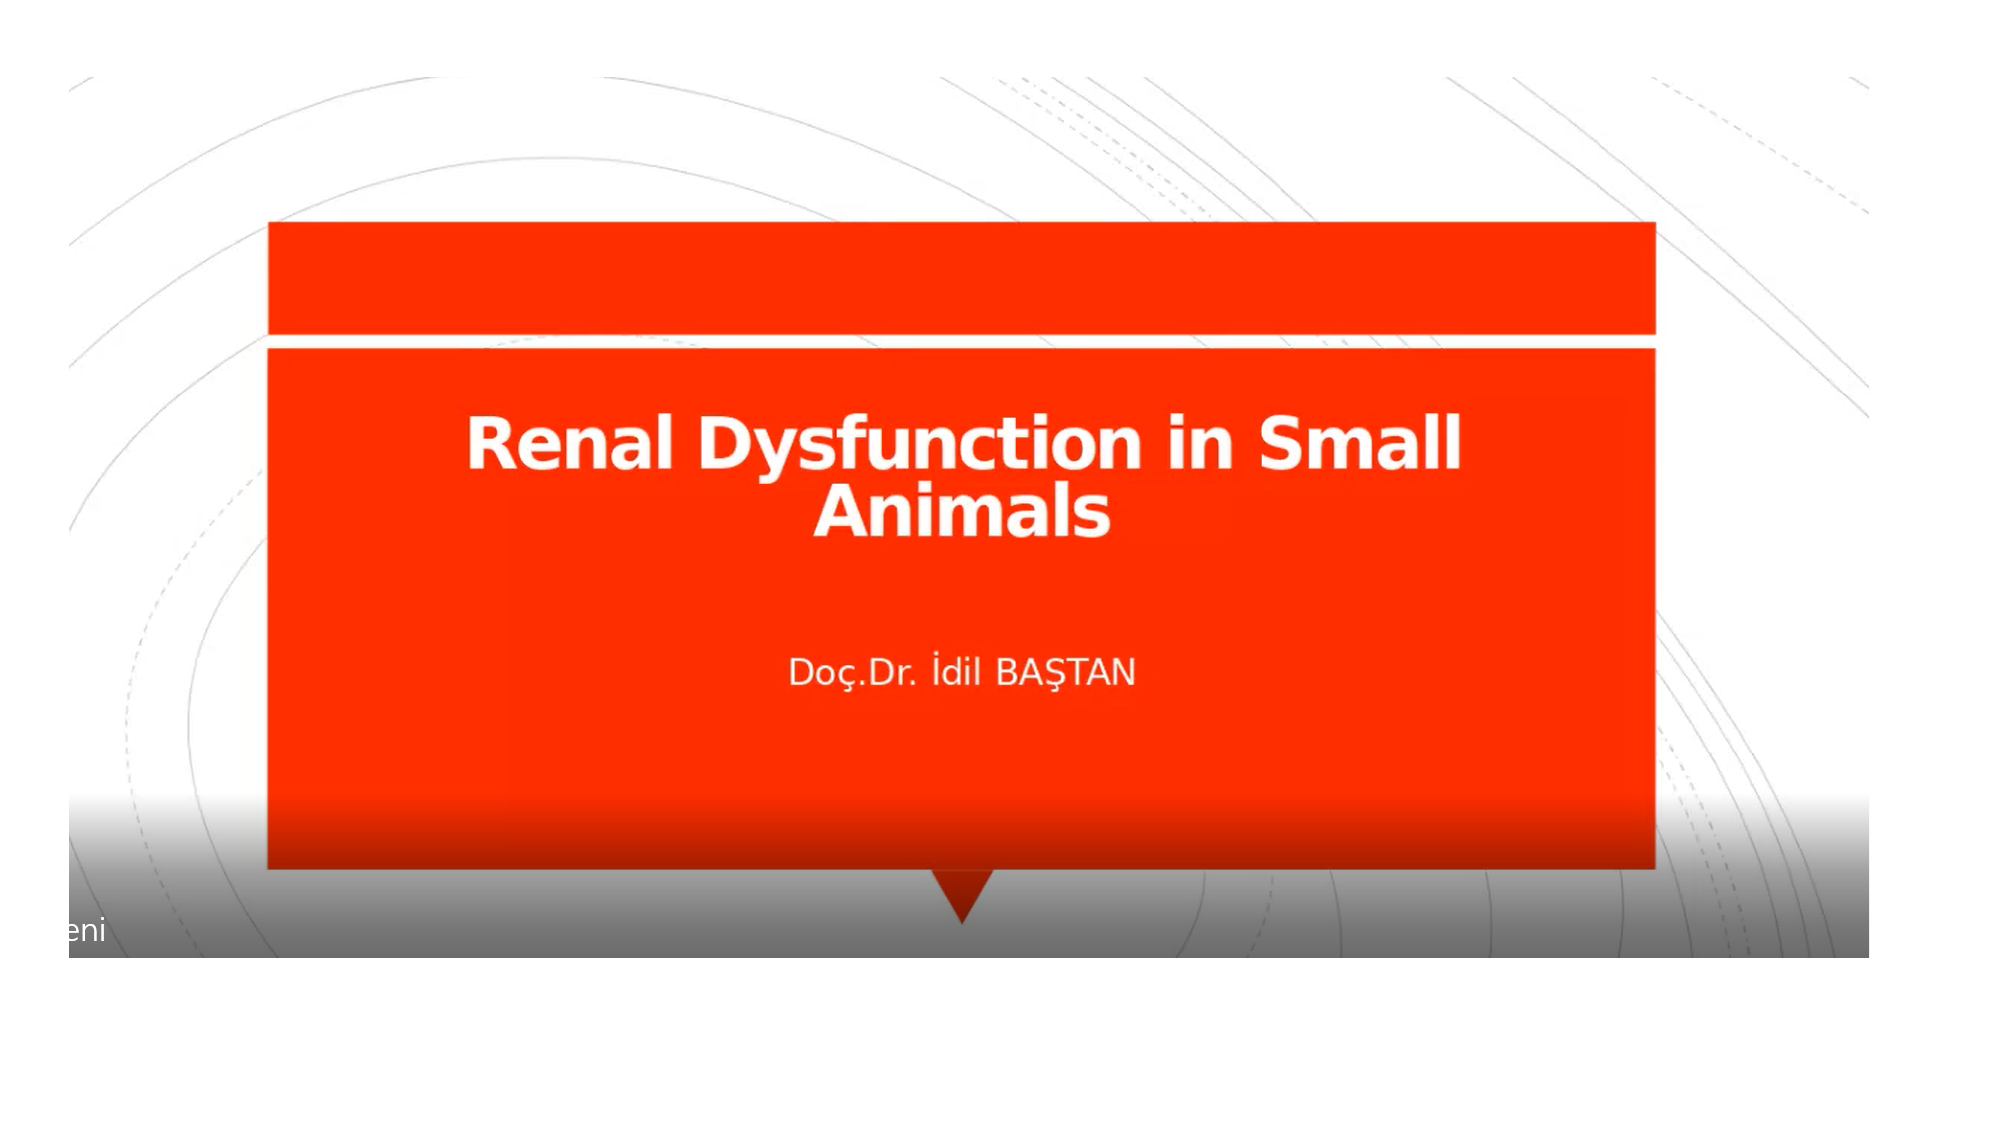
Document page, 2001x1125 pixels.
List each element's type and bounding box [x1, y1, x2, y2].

picture [69, 77, 1870, 958]
